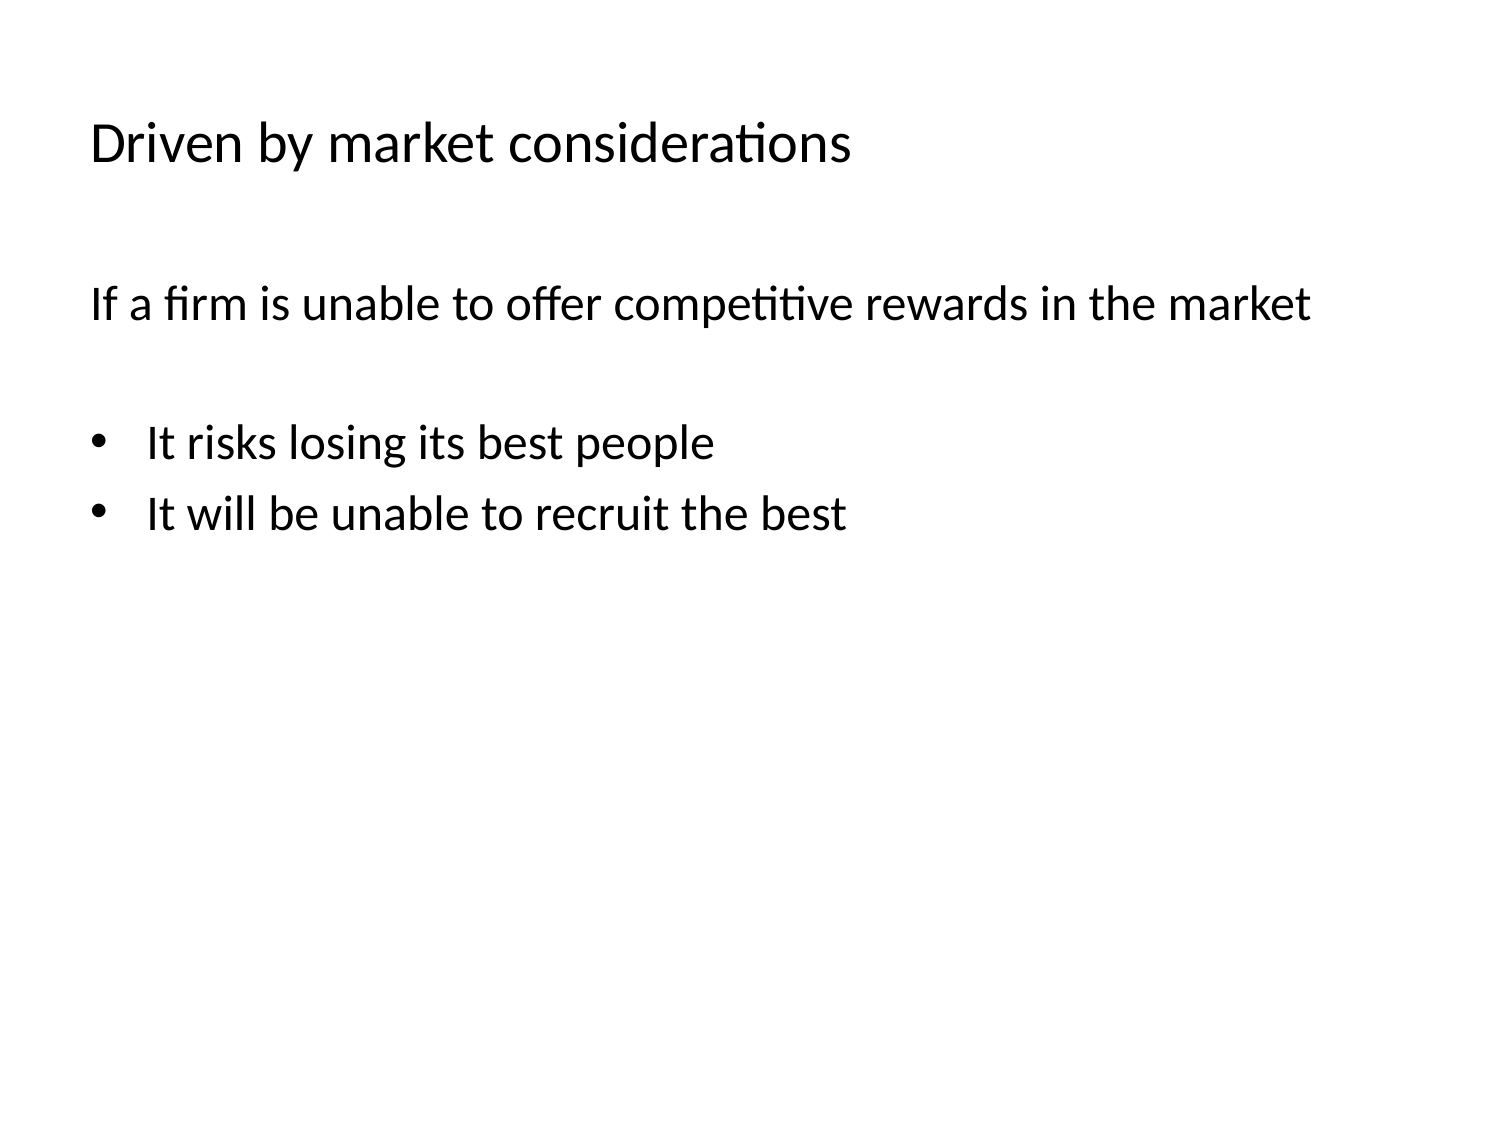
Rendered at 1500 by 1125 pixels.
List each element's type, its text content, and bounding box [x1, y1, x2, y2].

list If a firm is unable to offer competitive rewards in the market It risks losing its best people It will be unable to recruit the best [75, 262, 1425, 1005]
title Driven by market considerations [75, 45, 1425, 233]
